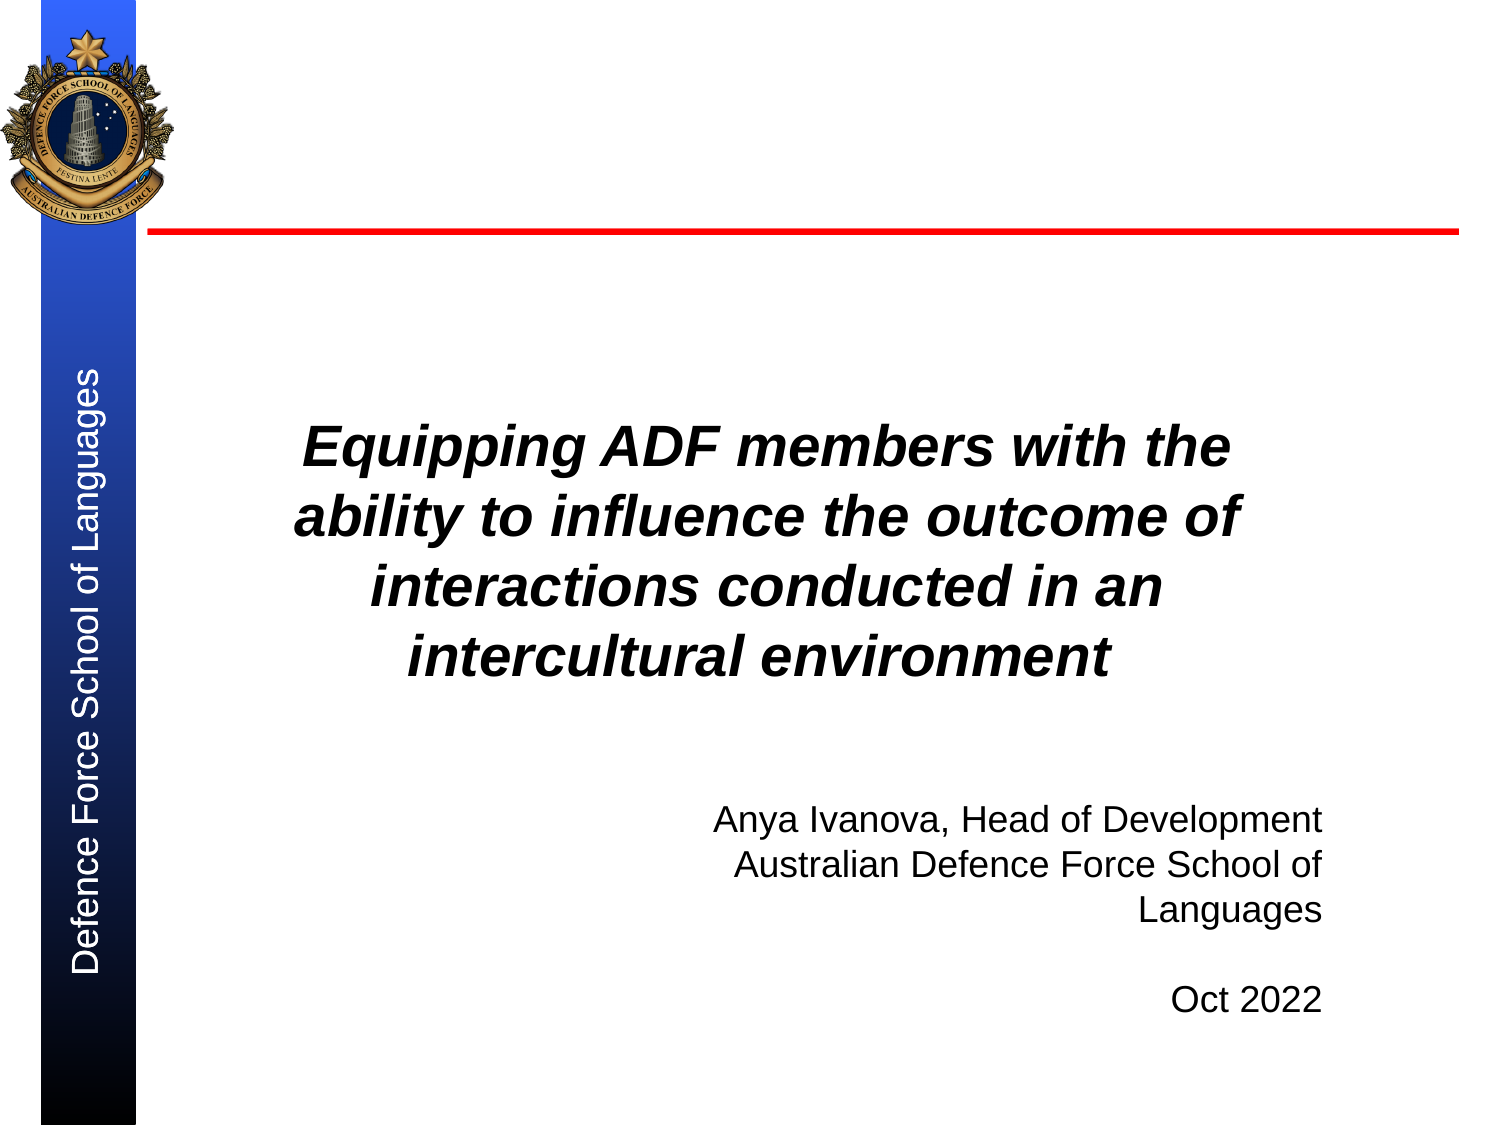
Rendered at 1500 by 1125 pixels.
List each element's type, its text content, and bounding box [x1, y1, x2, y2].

text_box [174, 937, 1438, 1125]
text_box Defence Force School of Languages [53, 233, 113, 1125]
text_box Equipping ADF members with the ability to influence the outcome of interactions conducted in an intercultural environment [265, 400, 1270, 696]
text_box Anya Ivanova, Head of Development Australian Defence Force School of Languages Oct 2022 [549, 787, 1338, 1028]
picture [0, 29, 175, 225]
